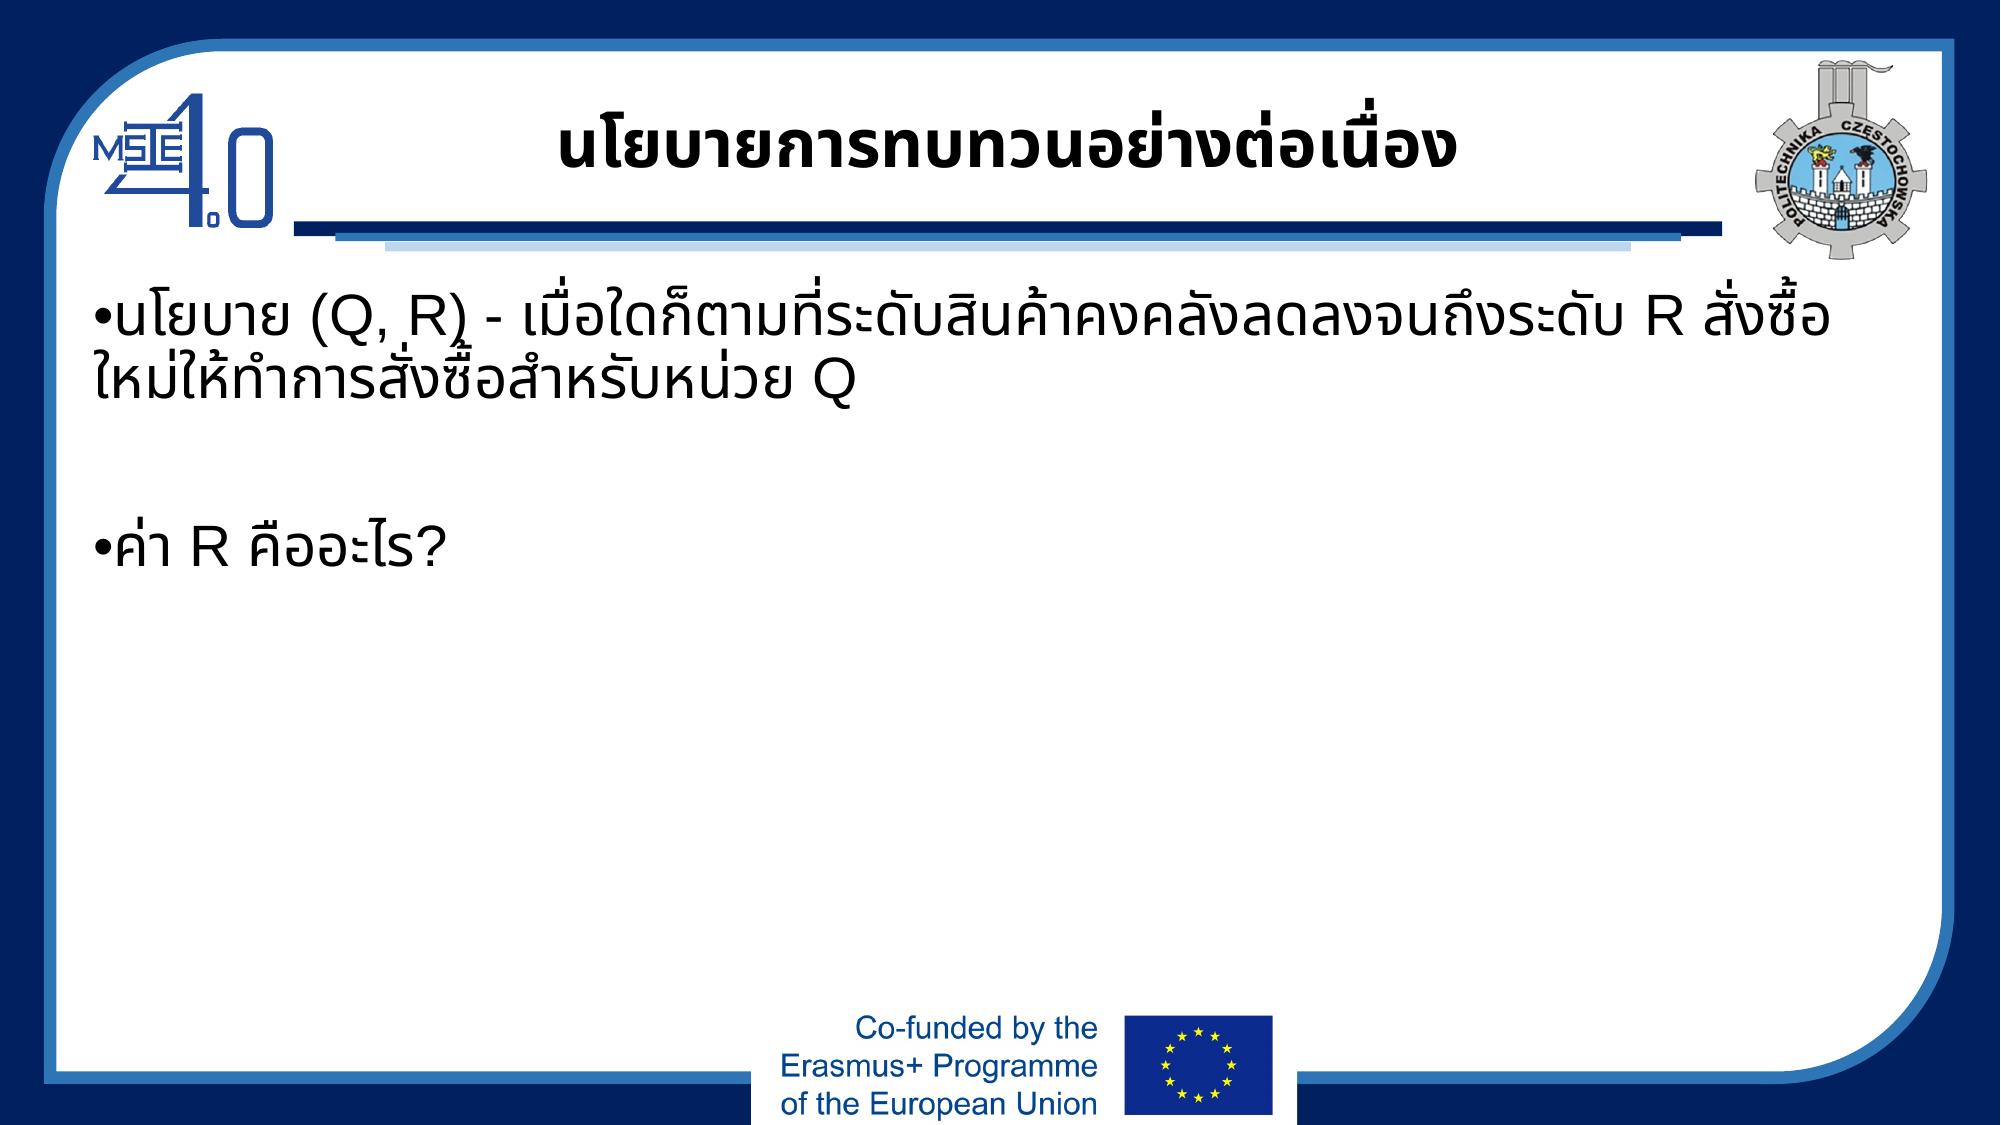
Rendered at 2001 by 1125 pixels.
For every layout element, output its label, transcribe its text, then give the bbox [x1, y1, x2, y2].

title นโยบายการทบทวนอย่างต่อเนื่อง [294, 73, 1723, 220]
list •นโยบาย (Q, R) - เมื่อใดก็ตามที่ระดับสินค้าคงคลังลดลงจนถึงระดับ R สั่งซื้อใหม่ให้ทำการสั่งซื้อสำหรับหน่วย Q •ค่า R คืออะไร? [78, 277, 1921, 984]
picture [1755, 49, 1938, 260]
picture [751, 1003, 1298, 1125]
